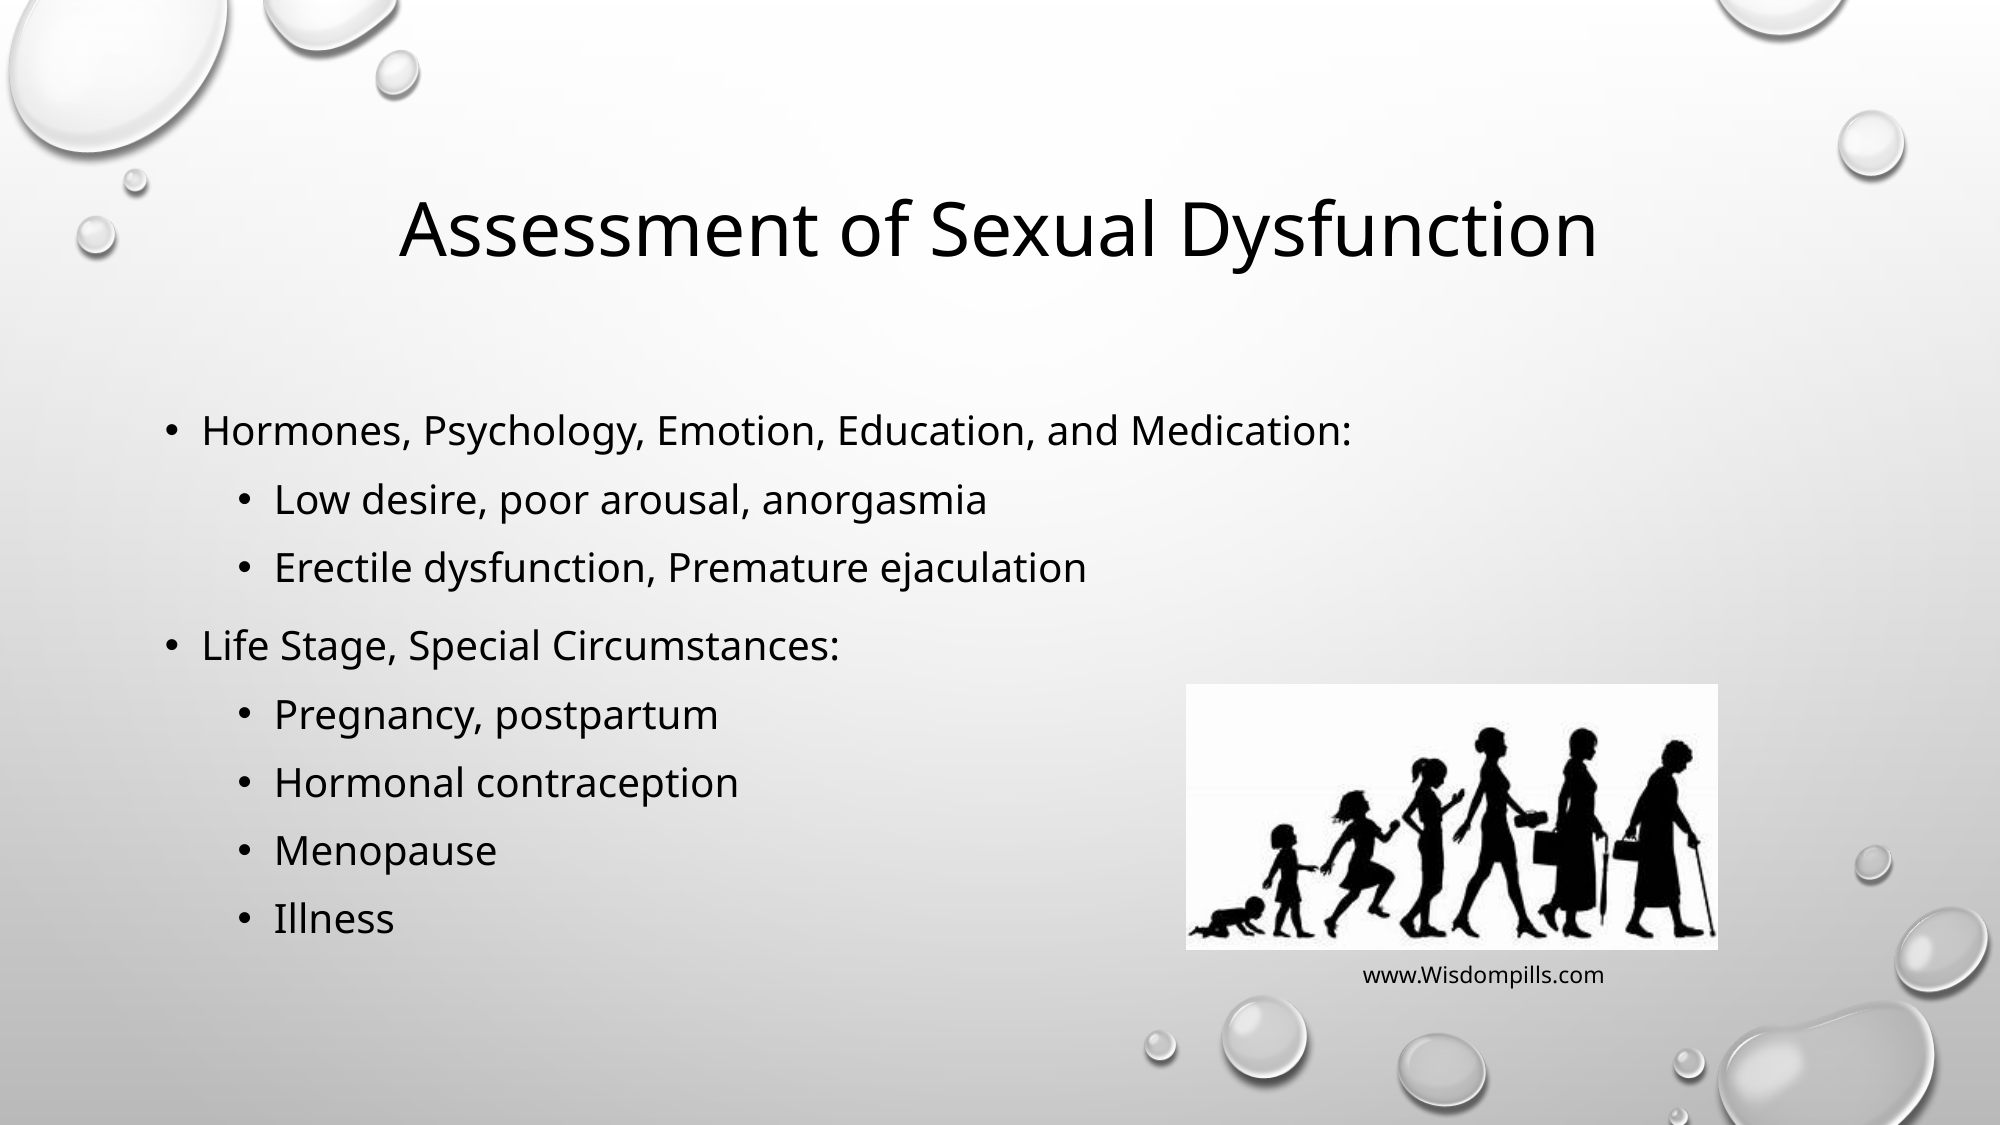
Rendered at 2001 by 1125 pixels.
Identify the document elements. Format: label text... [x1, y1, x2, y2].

picture [0, 0, 2000, 1125]
text_box www.Wisdompills.com [1348, 961, 1652, 996]
title Assessment of Sexual Dysfunction [149, 101, 1851, 364]
list Hormones, Psychology, Emotion, Education, and Medication: Low desire, poor arousal, anorgasmia Erectile dysfunction, Premature ejaculation Life Stage, Special Circumstances: Pregnancy, postpartum Hormonal contraception Menopause Illness [149, 388, 1850, 950]
